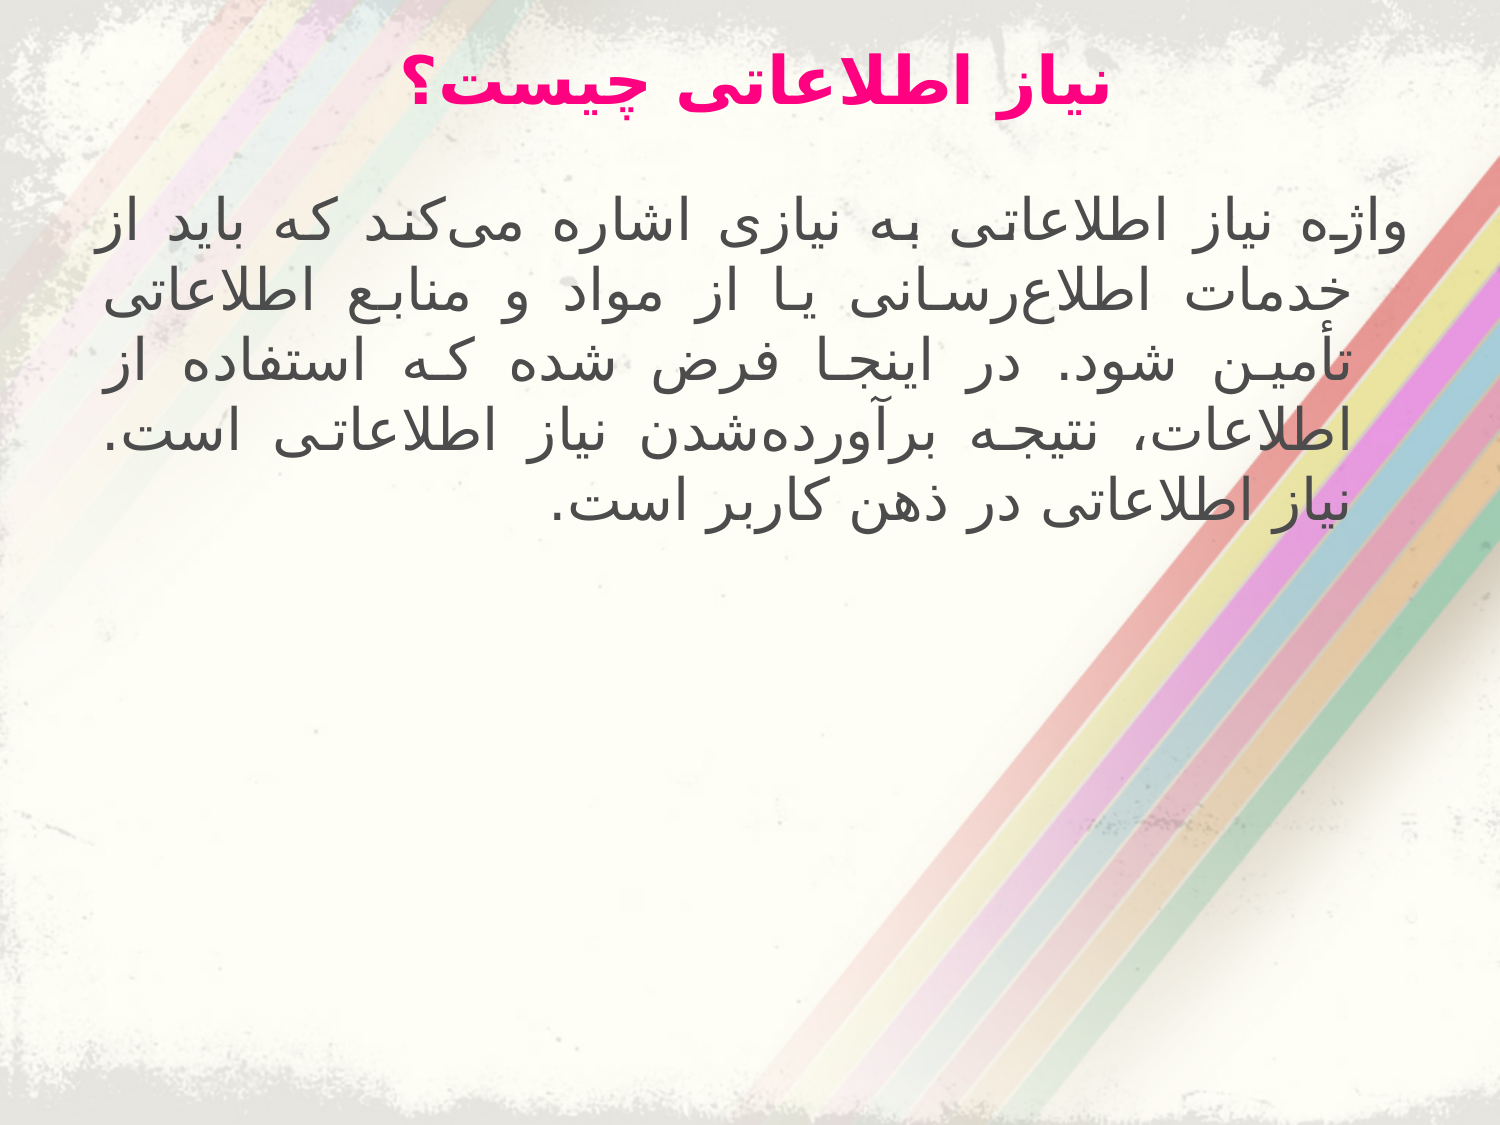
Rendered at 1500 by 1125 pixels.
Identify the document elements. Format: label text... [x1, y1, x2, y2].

list واژه نیاز اطلاعاتی به نیازی اشاره می‌كند كه باید از خدمات اطلاع‌رسانی یا از مواد و منابع اطلاعاتی تأمین شود. در اینجا فرض شده كه استفاده از اطلاعات، نتیجه برآورده‌شدن نیاز اطلاعاتی است. نیاز اطلاعاتی در ذهن كاربر است. [75, 174, 1425, 782]
picture [0, 0, 1500, 1125]
title نیاز اطلاعاتی چیست؟ [82, 1, 1432, 154]
